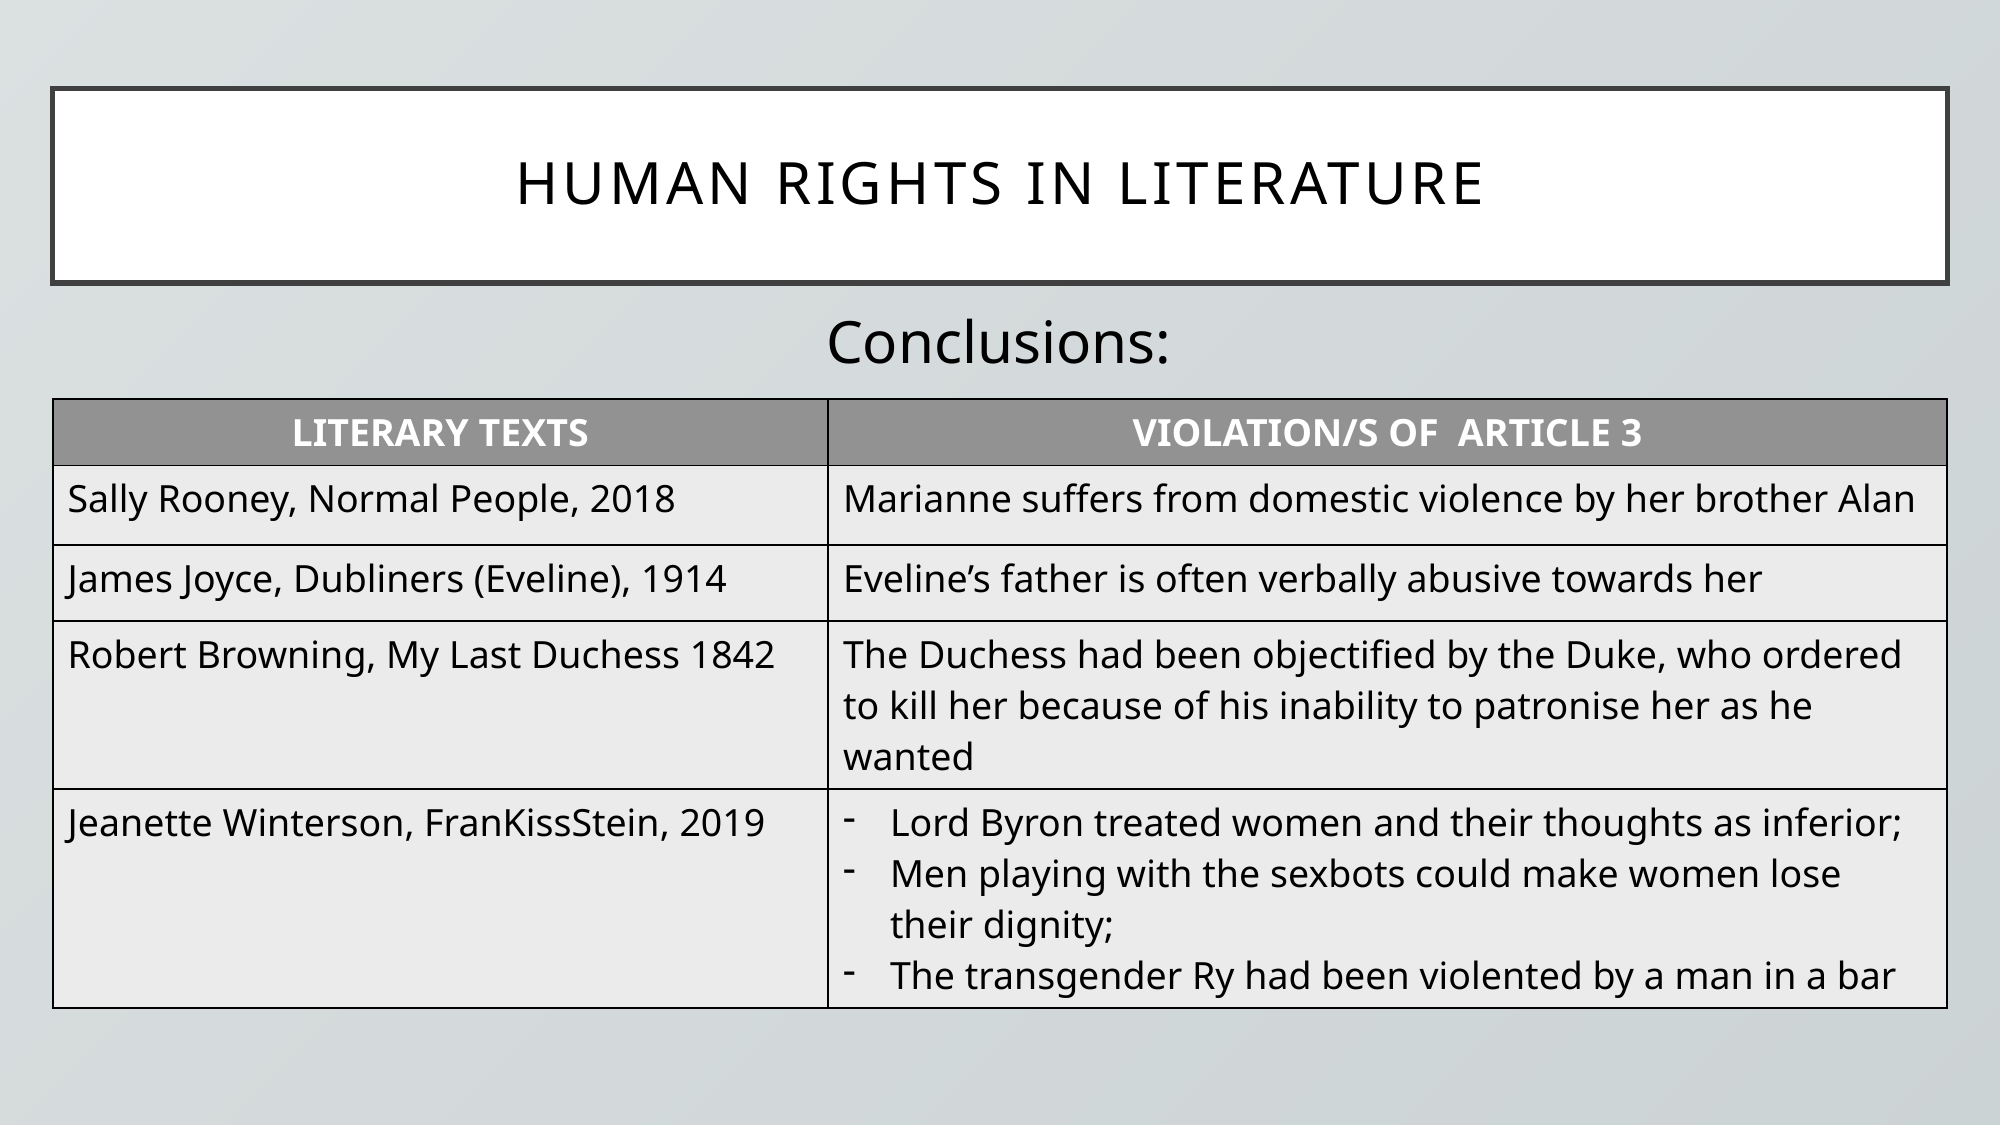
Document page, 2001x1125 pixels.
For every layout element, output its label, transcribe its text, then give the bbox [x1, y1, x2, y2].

table_cell Sally Rooney, Normal People, 2018 [54, 466, 827, 544]
table_cell The Duchess had been objectified by the Duke, who ordered to kill her because of his inability to patronise her as he wanted [829, 622, 1946, 788]
table_cell Robert Browning, My Last Duchess 1842 [54, 622, 827, 788]
table_header LITERARY TEXTS [54, 400, 827, 465]
table_cell Lord Byron treated women and their thoughts as inferior; Men playing with the sexbots could make women lose their dignity; The transgender Ry had been violented by a man in a bar [829, 790, 1946, 1007]
table_cell Jeanette Winterson, FranKissStein, 2019 [54, 790, 827, 1007]
text_box Conclusions: [811, 298, 1189, 383]
table_cell Marianne suffers from domestic violence by her brother Alan [829, 466, 1946, 544]
table_cell James Joyce, Dubliners (Eveline), 1914 [54, 546, 827, 620]
table_cell Eveline’s father is often verbally abusive towards her [829, 546, 1946, 620]
table_header VIOLATION/S OF ARTICLE 3 [829, 400, 1946, 465]
title HUMAN RIGHTS IN LITERATURE [50, 86, 1950, 286]
